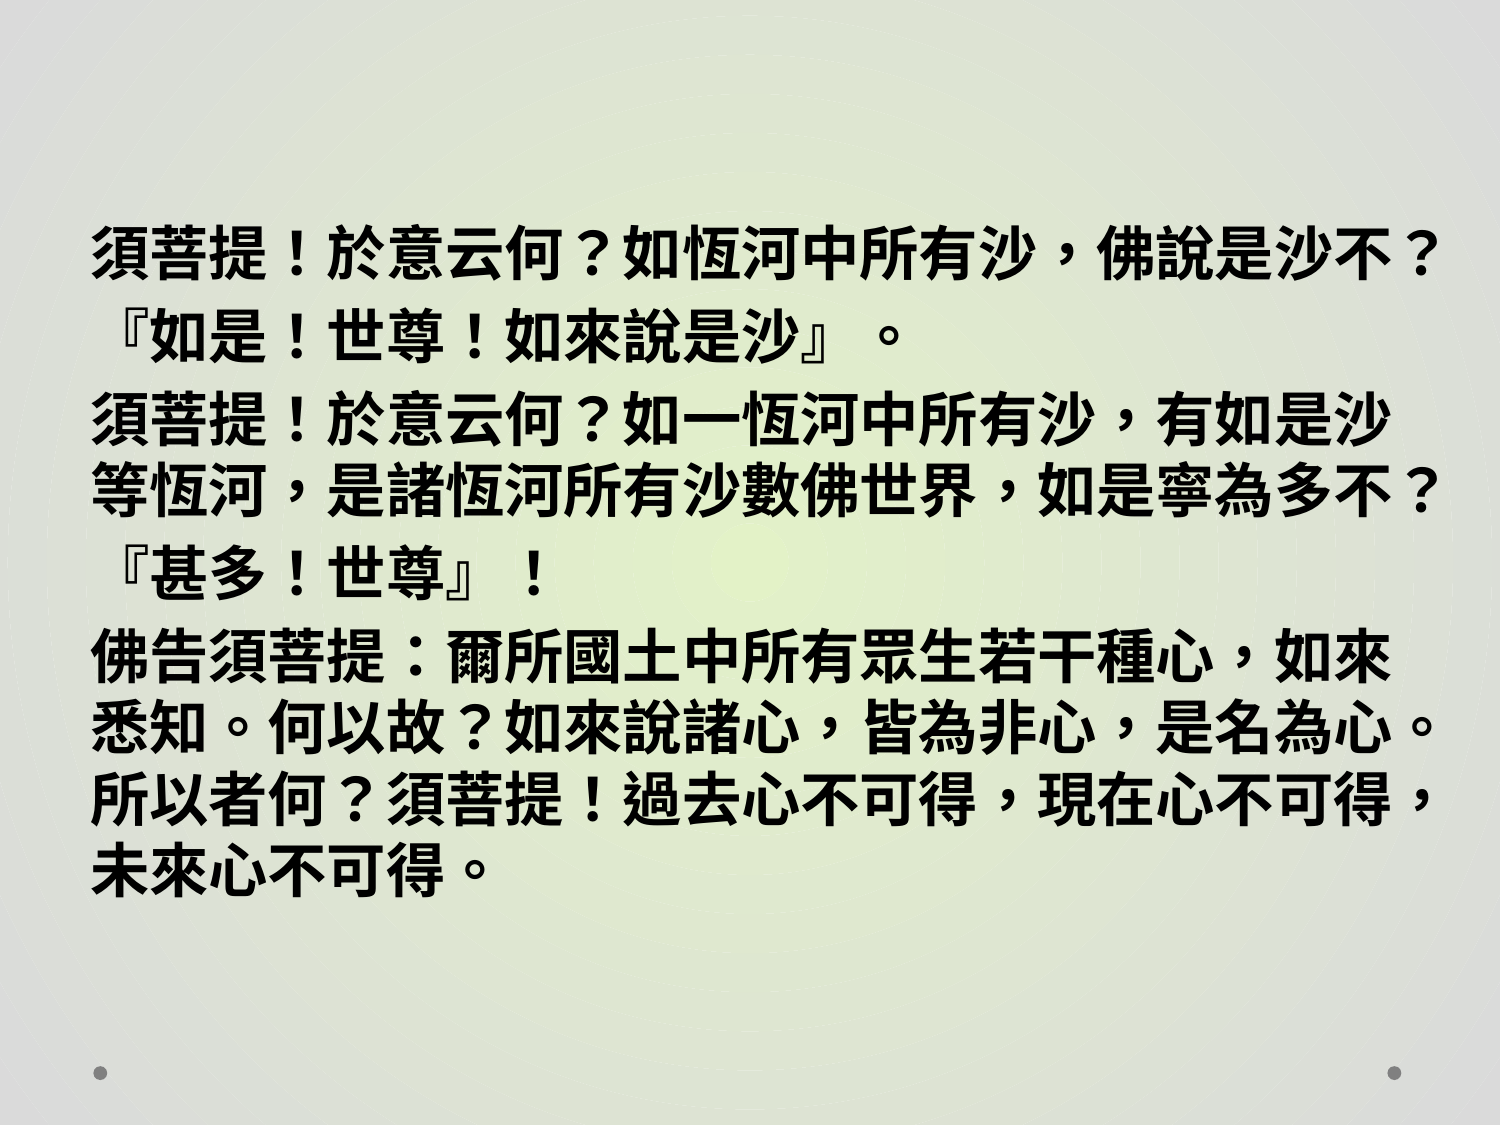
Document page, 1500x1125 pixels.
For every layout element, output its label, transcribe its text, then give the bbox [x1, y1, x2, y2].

list 須菩提！於意云何？如恆河中所有沙，佛說是沙不？ 『如是！世尊！如來說是沙』。 須菩提！於意云何？如一恆河中所有沙，有如是沙等恆河，是諸恆河所有沙數佛世界，如是寧為多不？ 『甚多！世尊』！ 佛告須菩提：爾所國土中所有眾生若干種心，如來悉知。何以故？如來說諸心，皆為非心，是名為心。所以者何？須菩提！過去心不可得，現在心不可得，未來心不可得。 [75, 208, 1425, 1059]
